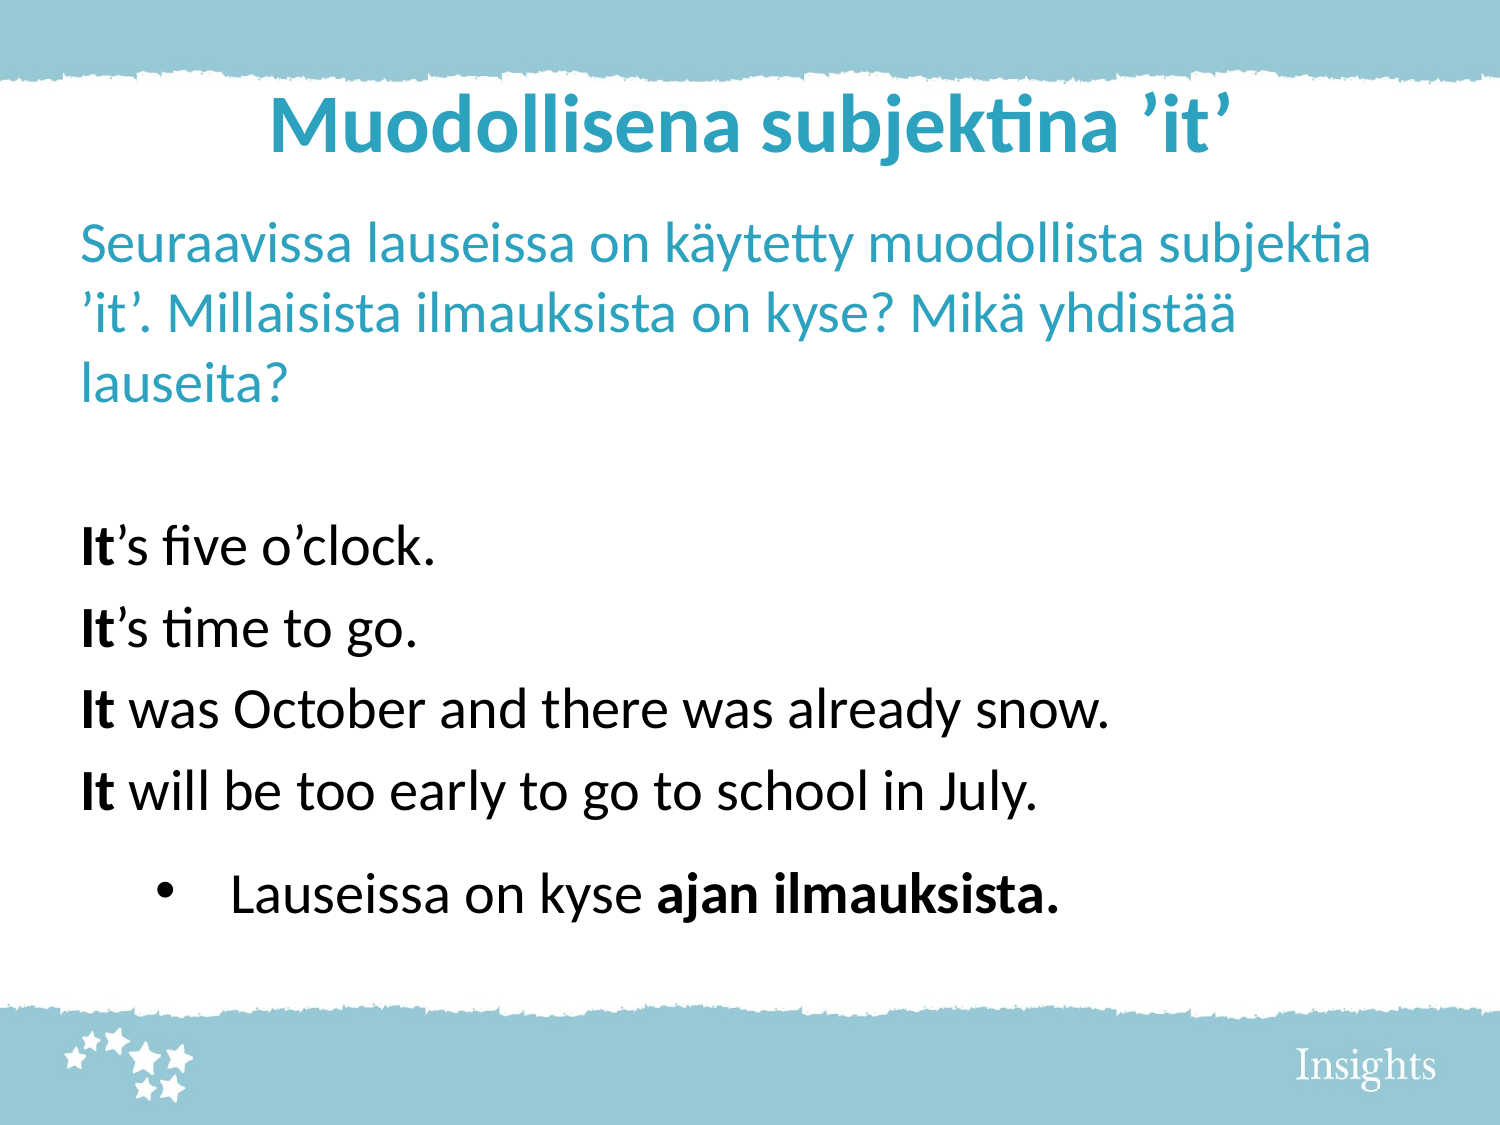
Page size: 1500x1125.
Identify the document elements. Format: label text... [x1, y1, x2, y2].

picture [0, 0, 1500, 1125]
list Seuraavissa lauseissa on käytetty muodollista subjektia ’it’. Millaisista ilmauksista on kyse? Mikä yhdistää lauseita? It’s five o’clock. It’s time to go. It was October and there was already snow. It will be too early to go to school in July. Lauseissa on kyse ajan ilmauksista. [64, 196, 1437, 1012]
title Muodollisena subjektina ’it’ [76, 54, 1427, 185]
